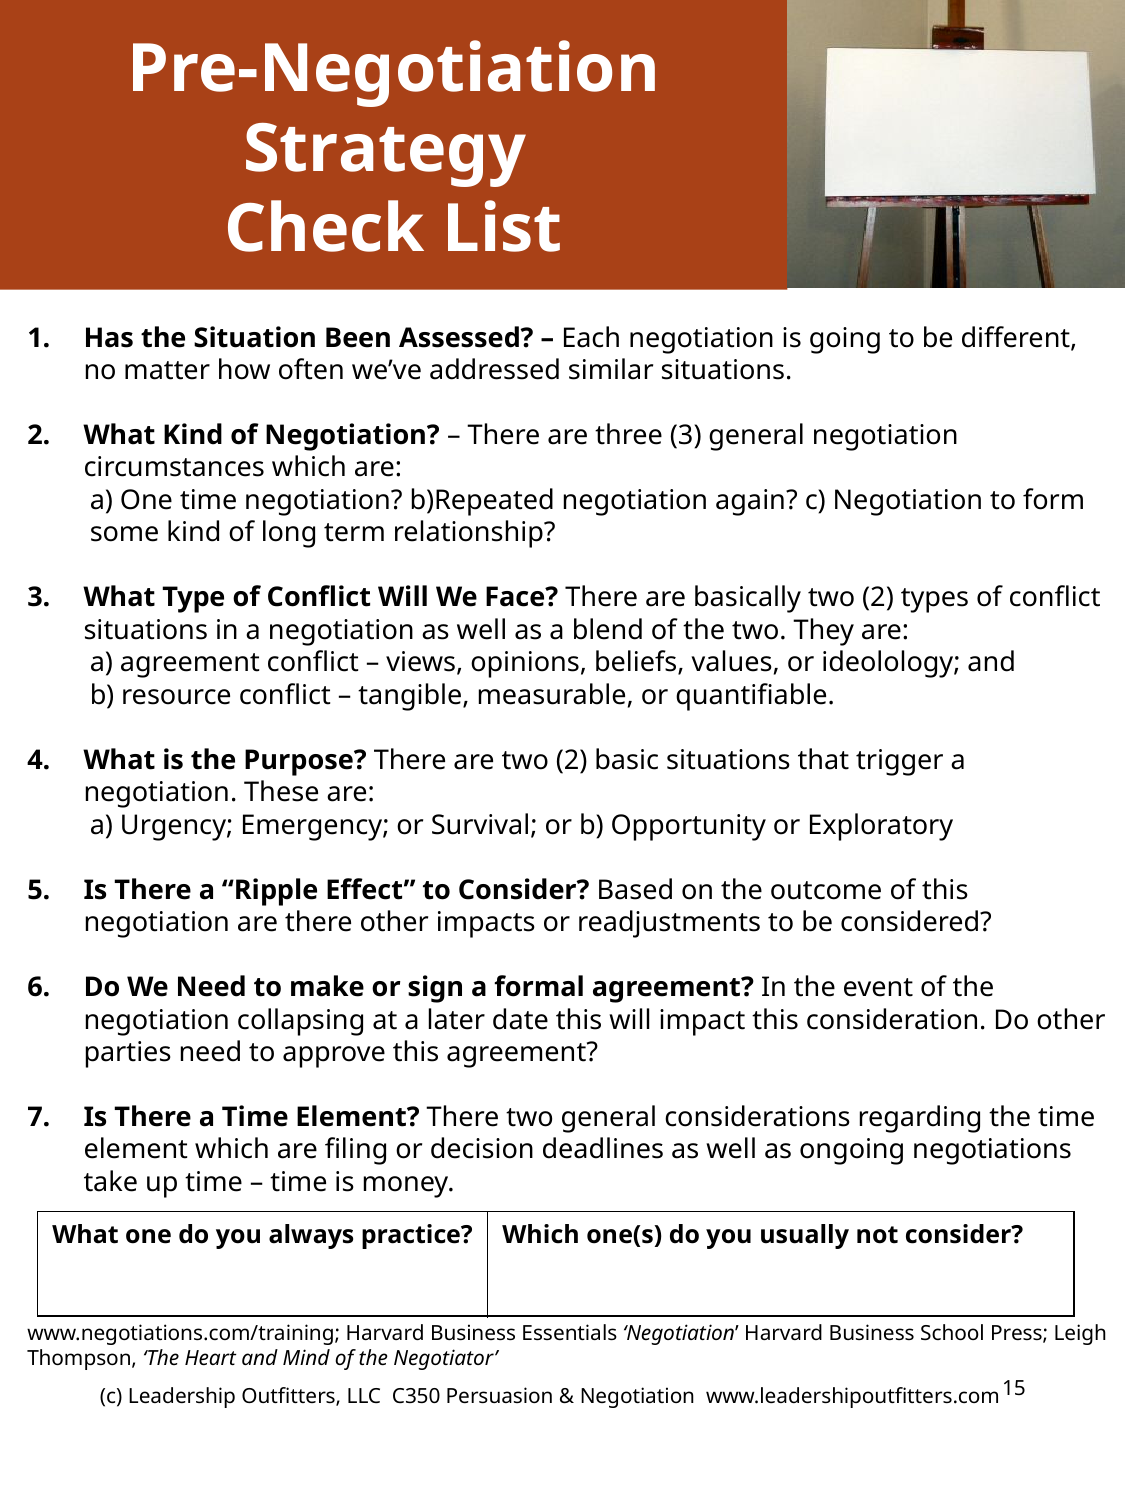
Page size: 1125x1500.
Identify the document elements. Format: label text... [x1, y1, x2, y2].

text_box What one do you always practice? Which one(s) do you usually not consider? [488, 1211, 1075, 1317]
footer (c) Leadership Outfitters, LLC C350 Persuasion & Negotiation www.leadershipoutfitters.com [74, 1374, 806, 1463]
text_box Has the Situation Been Assessed? – Each negotiation is going to be different, no matter how often we’ve addressed similar situations. What Kind of Negotiation? – There are three (3) general negotiation circumstances which are: a) One time negotiation? b)Repeated negotiation again? c) Negotiation to form some kind of long term relationship? What Type of Conflict Will We Face? There are basically two (2) types of conflict situations in a negotiation as well as a blend of the two. They are: a) agreement conflict – views, opinions, beliefs, values, or ideolology; and b) resource conflict – tangible, measurable, or quantifiable. What is the Purpose? There are two (2) basic situations that trigger a negotiation. These are: a) Urgency; Emergency; or Survival; or b) Opportunity or Exploratory Is There a “Ripple Effect” to Consider? Based on the outcome of this negotiation are there other impacts or readjustments to be considered? Do We Need to make or sign a formal agreement? In the event of the negotiation collapsing at a later date this will impact this consideration. Do other parties need to approve this agreement? Is There a Time Element? There two general considerations regarding the time element which are filing or decision deadlines as well as ongoing negotiations take up time – time is money. www.negotiations.com/training; Harvard Business Essentials ‘Negotiation’ Harvard Business School Press; Leigh Thompson, ‘The Heart and Mind of the Negotiator’ [12, 312, 1125, 1250]
slide_number 15 [806, 1366, 1041, 1467]
title Pre-Negotiation Strategy Check List [0, 0, 785, 290]
picture [787, 0, 1125, 288]
text_box What one do you always practice? Which one(s) do you usually not consider? [37, 1211, 487, 1317]
